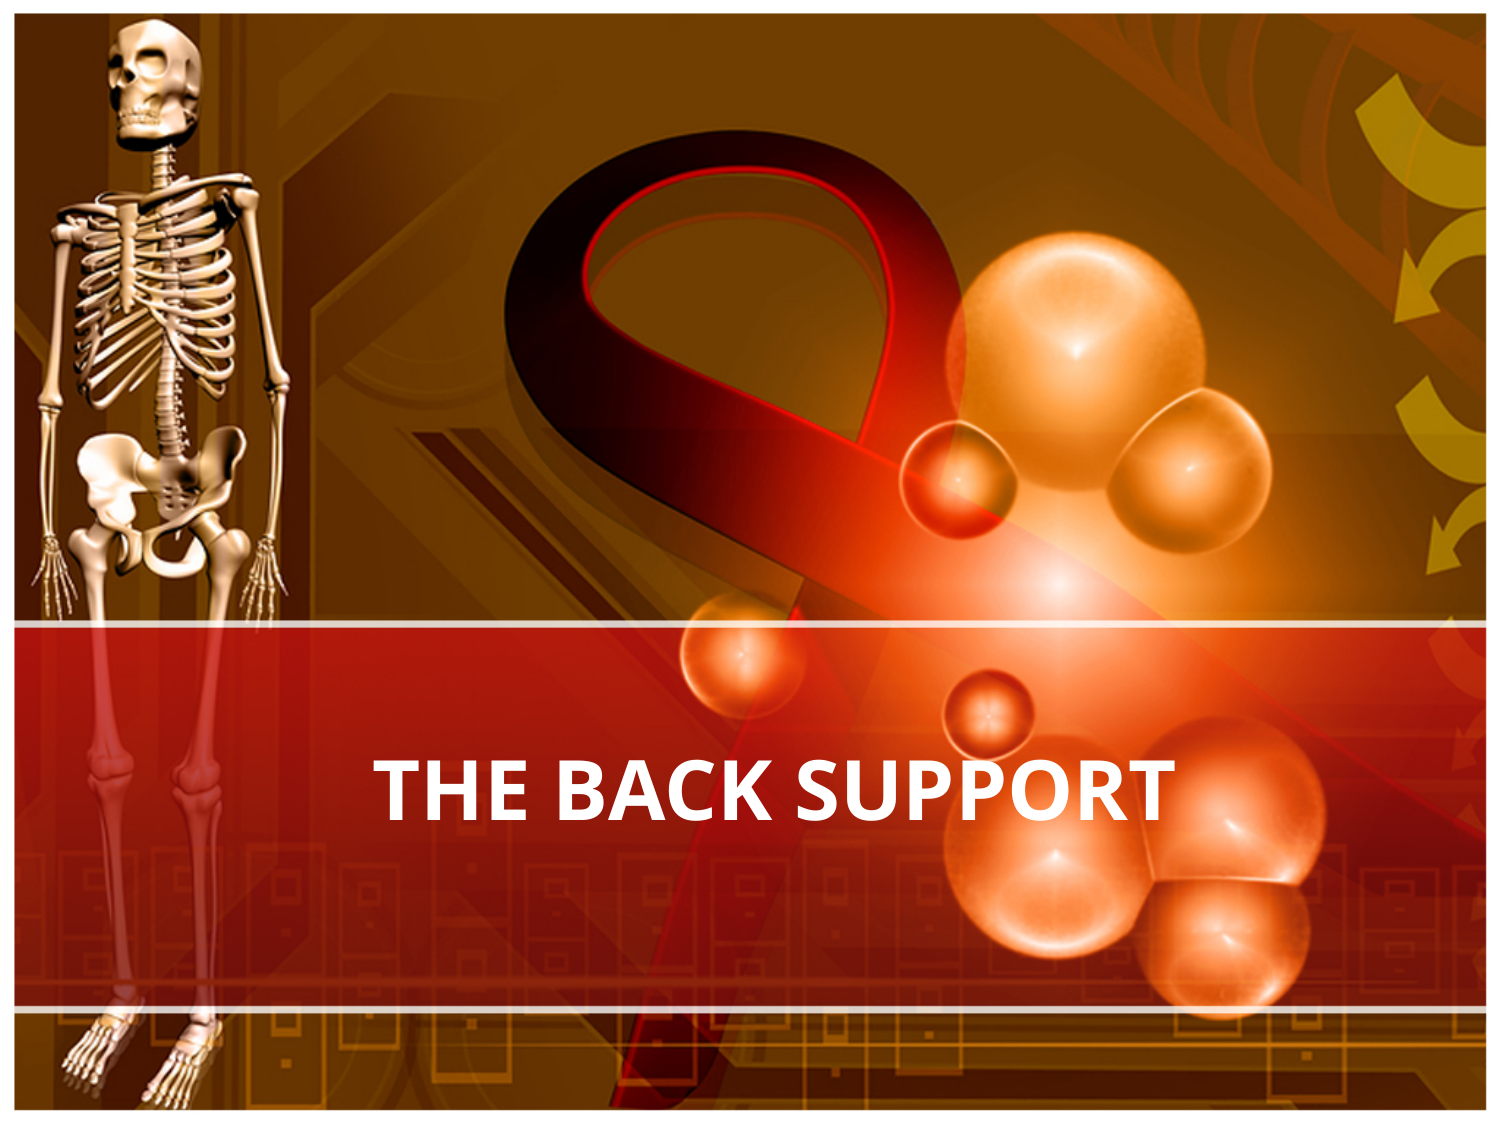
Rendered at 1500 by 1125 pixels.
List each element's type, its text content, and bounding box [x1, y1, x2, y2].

title THE BACK SUPPORT [112, 687, 1438, 888]
picture [0, 0, 1500, 1125]
